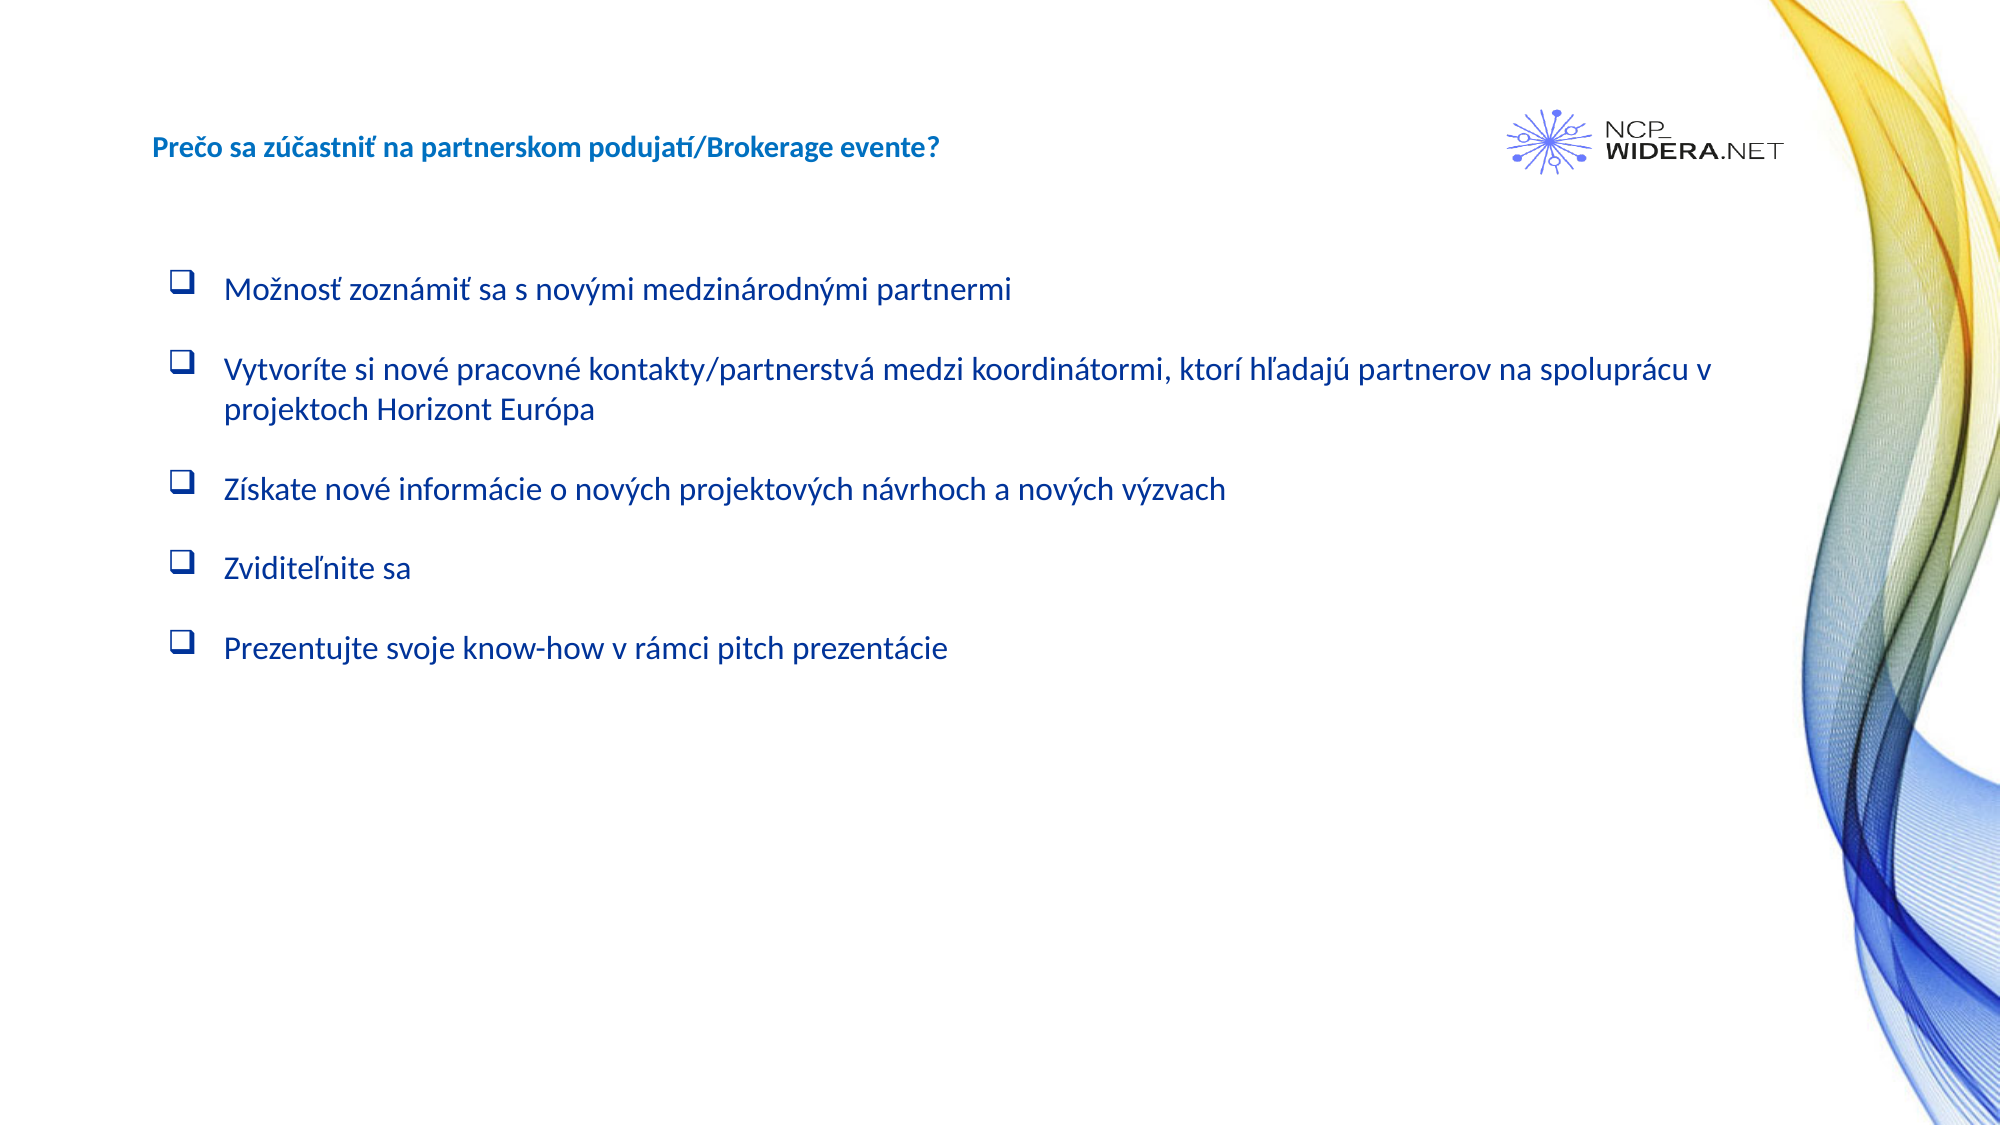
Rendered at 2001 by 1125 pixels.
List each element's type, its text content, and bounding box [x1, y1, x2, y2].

text_box Možnosť zoznámiť sa s novými medzinárodnými partnermi Vytvoríte si nové pracovné kontakty/partnerstvá medzi koordinátormi, ktorí hľadajú partnerov na spoluprácu v projektoch Horizont Európa Získate nové informácie o nových projektových návrhoch a nových výzvach Zviditeľnite sa Prezentujte svoje know-how v rámci pitch prezentácie [153, 219, 1692, 861]
title Prečo sa zúčastniť na partnerskom podujatí/Brokerage evente? [137, 84, 1692, 209]
picture [1504, 0, 2000, 1125]
